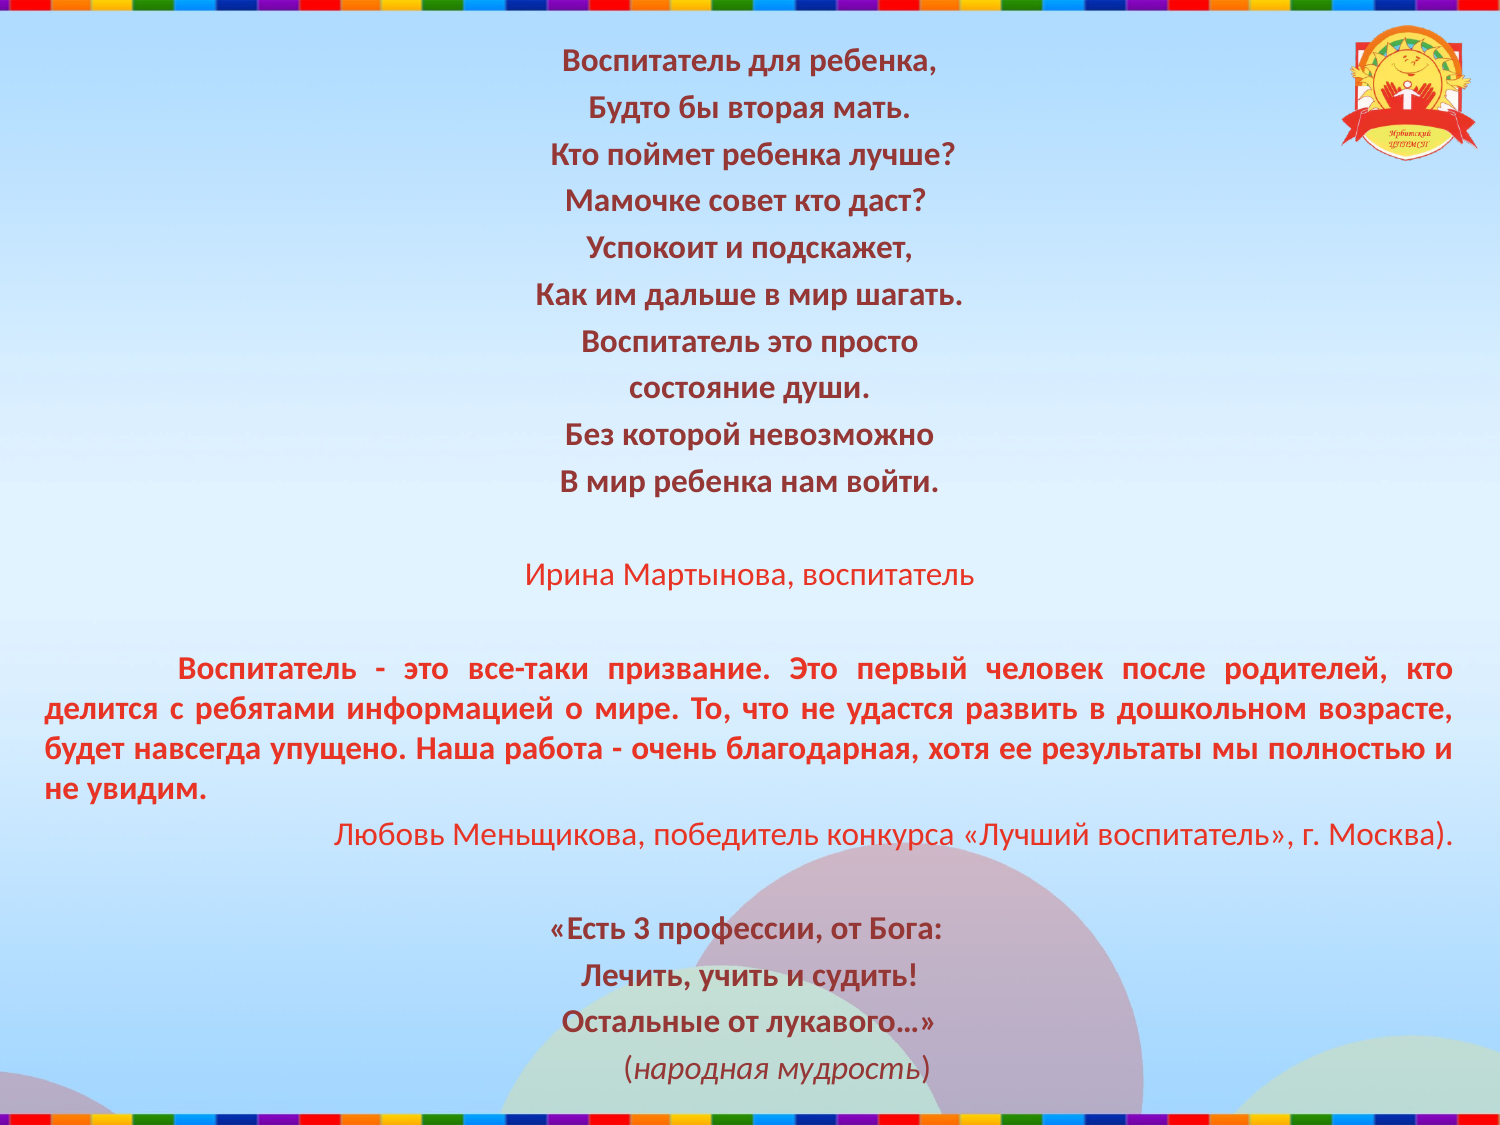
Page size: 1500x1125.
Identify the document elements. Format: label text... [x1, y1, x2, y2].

picture [0, 0, 1500, 1125]
list Воспитатель для ребенка, Будто бы вторая мать. Кто поймет ребенка лучше? Мамочке совет кто даст? Успокоит и подскажет, Как им дальше в мир шагать. Воспитатель это просто состояние души. Без которой невозможно В мир ребенка нам войти. Ирина Мартынова, воспитатель Воспитатель - это все-таки призвание. Это первый человек после родителей, кто делится с ребятами информацией о мире. То, что не удастся развить в дошкольном возрасте, будет навсегда упущено. Наша работа - очень благодарная, хотя ее результаты мы полностью и не увидим. Любовь Меньщикова, победитель конкурса «Лучший воспитатель», г. Москва). «Есть 3 профессии, от Бога: Лечить, учить и судить! Остальные от лукавого…» (народная мудрость) [29, 30, 1471, 1094]
